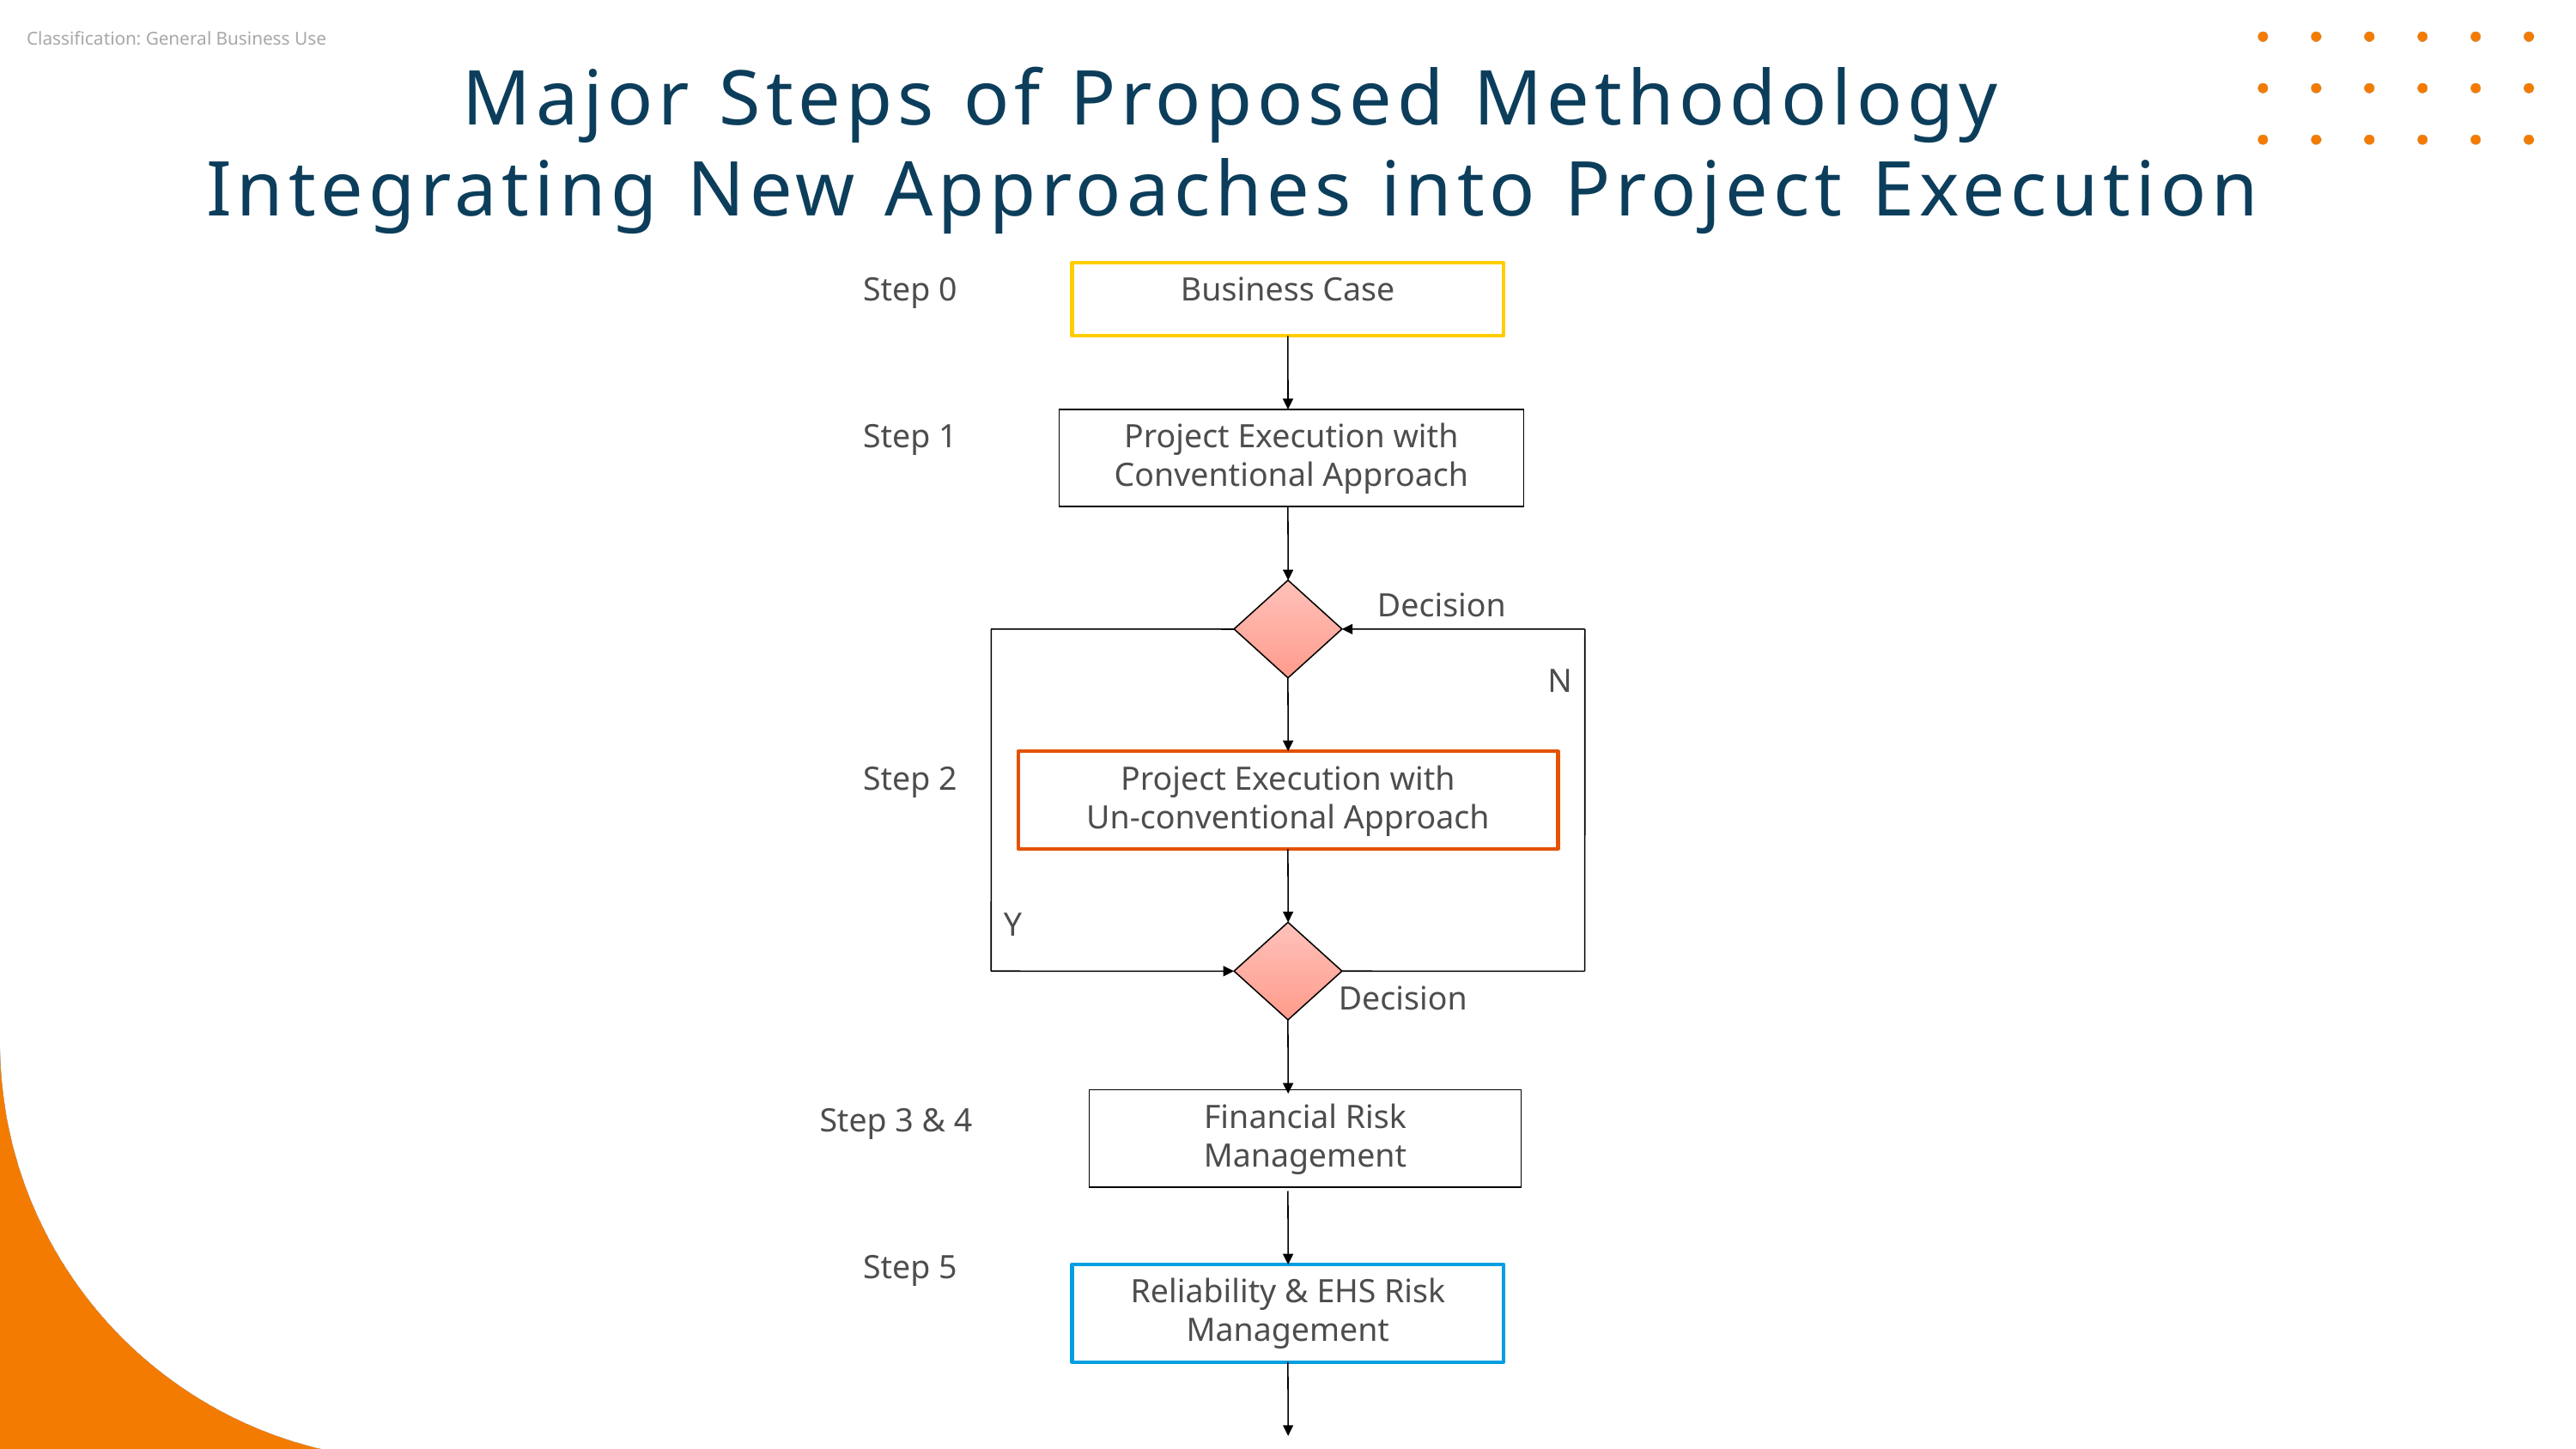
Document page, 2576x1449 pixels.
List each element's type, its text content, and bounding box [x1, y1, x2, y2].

text_box [0, 1043, 417, 1449]
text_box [640, 238, 1936, 1449]
text_box Major Steps of Proposed Methodology Integrating New Approaches into Project Execution [69, 43, 2399, 238]
text_box [2257, 0, 2576, 145]
